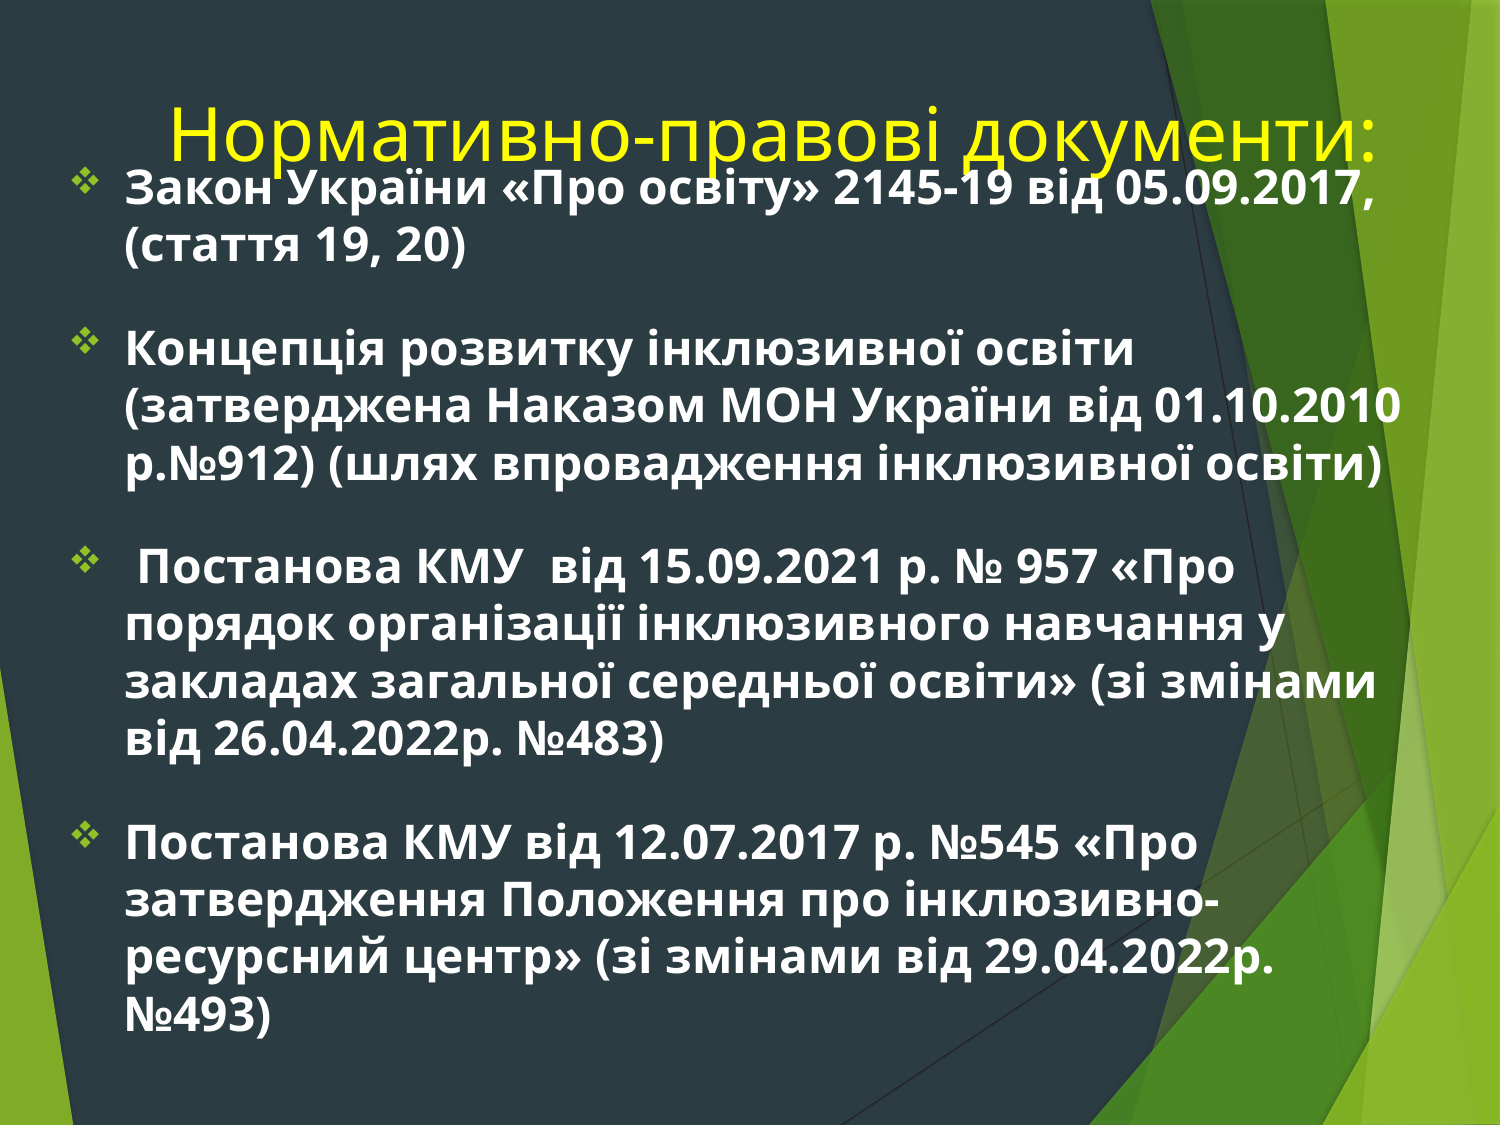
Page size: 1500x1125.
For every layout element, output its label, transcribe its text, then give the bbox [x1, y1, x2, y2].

title Нормативно-правові документи: [135, 42, 1412, 149]
list Закон України «Про освіту» 2145-19 від 05.09.2017, (стаття 19, 20) Концепція розвитку інклюзивної освіти (затверджена Наказом МОН України від 01.10.2010 р.№912) (шлях впровадження інклюзивної освіти) Постанова КМУ від 15.09.2021 р. № 957 «Про порядок організації інклюзивного навчання у закладах загальної середньої освіти» (зі змінами від 26.04.2022р. №483) Постанова КМУ від 12.07.2017 р. №545 «Про затвердження Положення про інклюзивно-ресурсний центр» (зі змінами від 29.04.2022р. №493) [53, 149, 1447, 1125]
